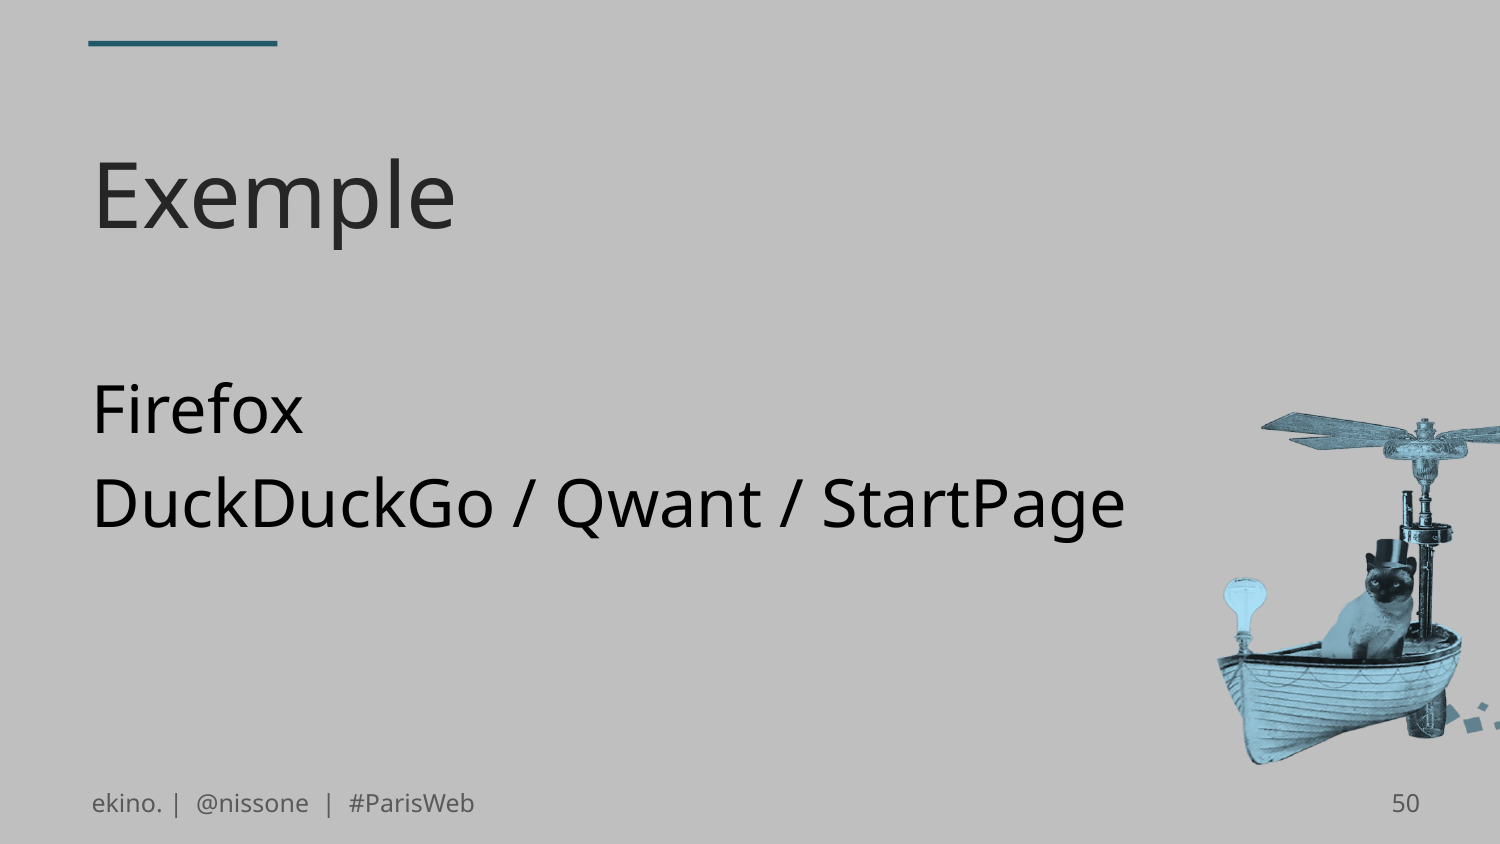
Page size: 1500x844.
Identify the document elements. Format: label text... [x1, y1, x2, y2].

list Firefox DuckDuckGo / Qwant / StartPage [76, 359, 1199, 732]
footer ekino. | @nissone | #ParisWeb [76, 782, 988, 827]
title Exemple [76, 33, 1436, 351]
slide_number 50 [1085, 782, 1436, 827]
